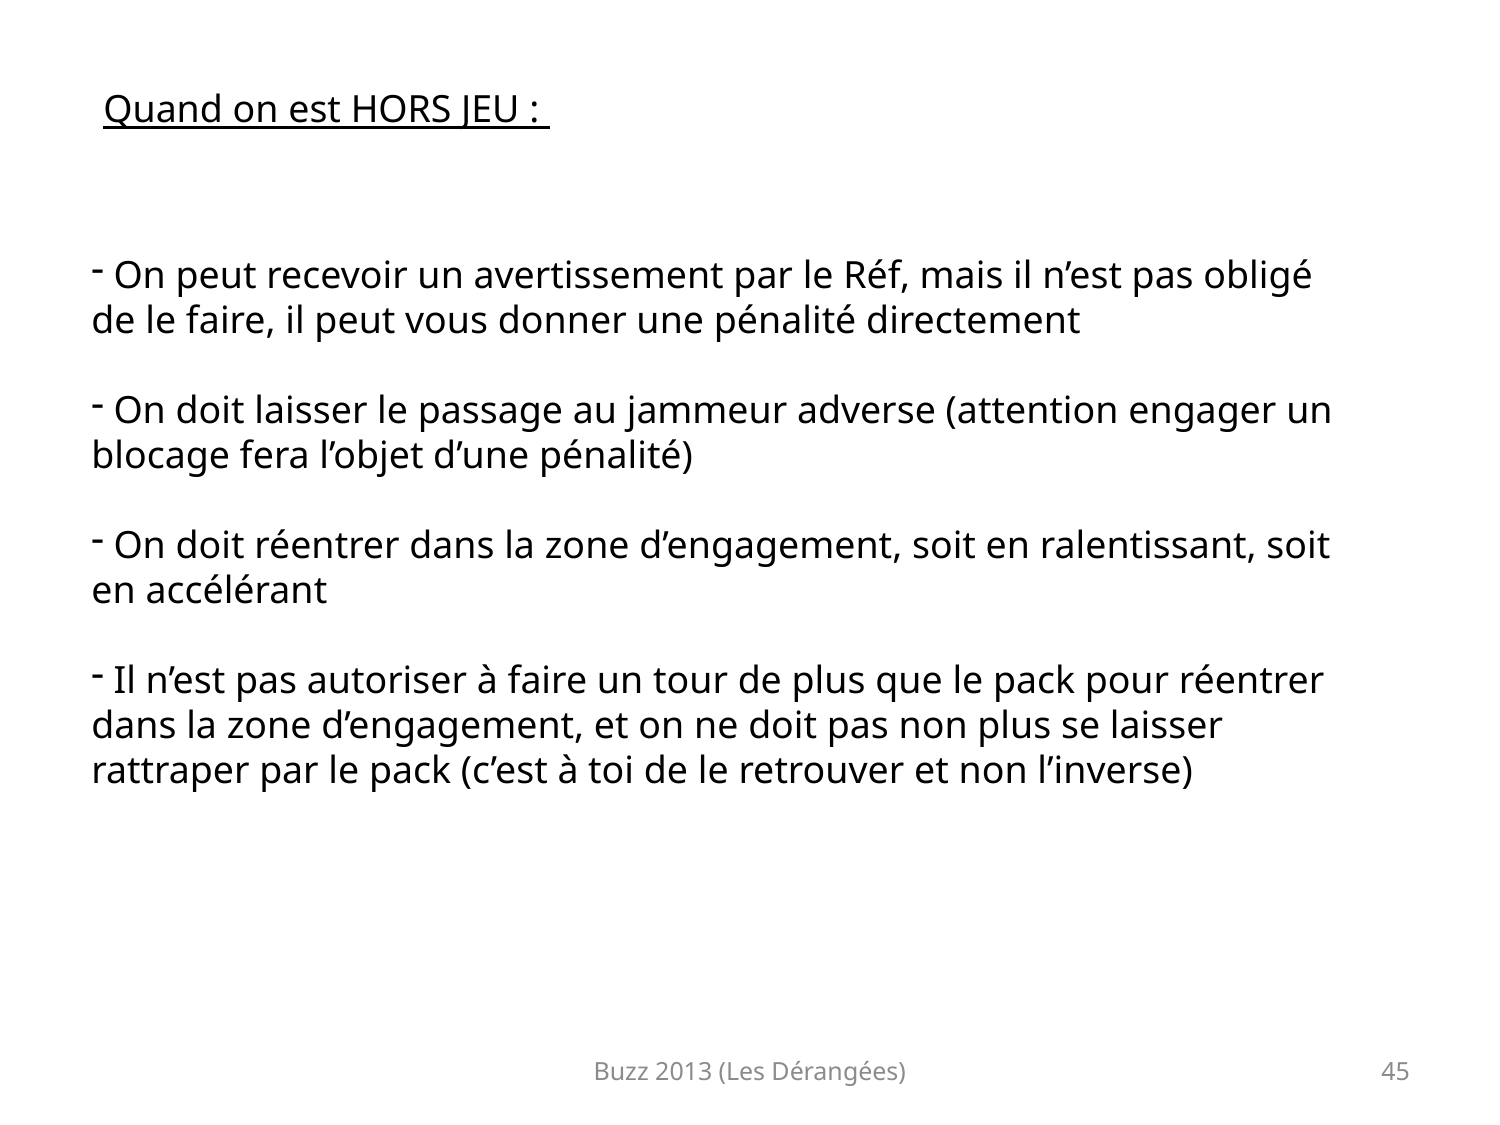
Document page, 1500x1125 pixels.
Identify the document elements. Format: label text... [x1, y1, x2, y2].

text_box Quand on est HORS JEU : [88, 78, 869, 138]
slide_number 45 [1074, 1042, 1425, 1103]
footer Buzz 2013 (Les Dérangées) [512, 1042, 988, 1103]
text_box On peut recevoir un avertissement par le Réf, mais il n’est pas obligé de le faire, il peut vous donner une pénalité directement On doit laisser le passage au jammeur adverse (attention engager un blocage fera l’objet d’une pénalité) On doit réentrer dans la zone d’engagement, soit en ralentissant, soit en accélérant Il n’est pas autoriser à faire un tour de plus que le pack pour réentrer dans la zone d’engagement, et on ne doit pas non plus se laisser rattraper par le pack (c’est à toi de le retrouver et non l’inverse) [76, 243, 1353, 844]
